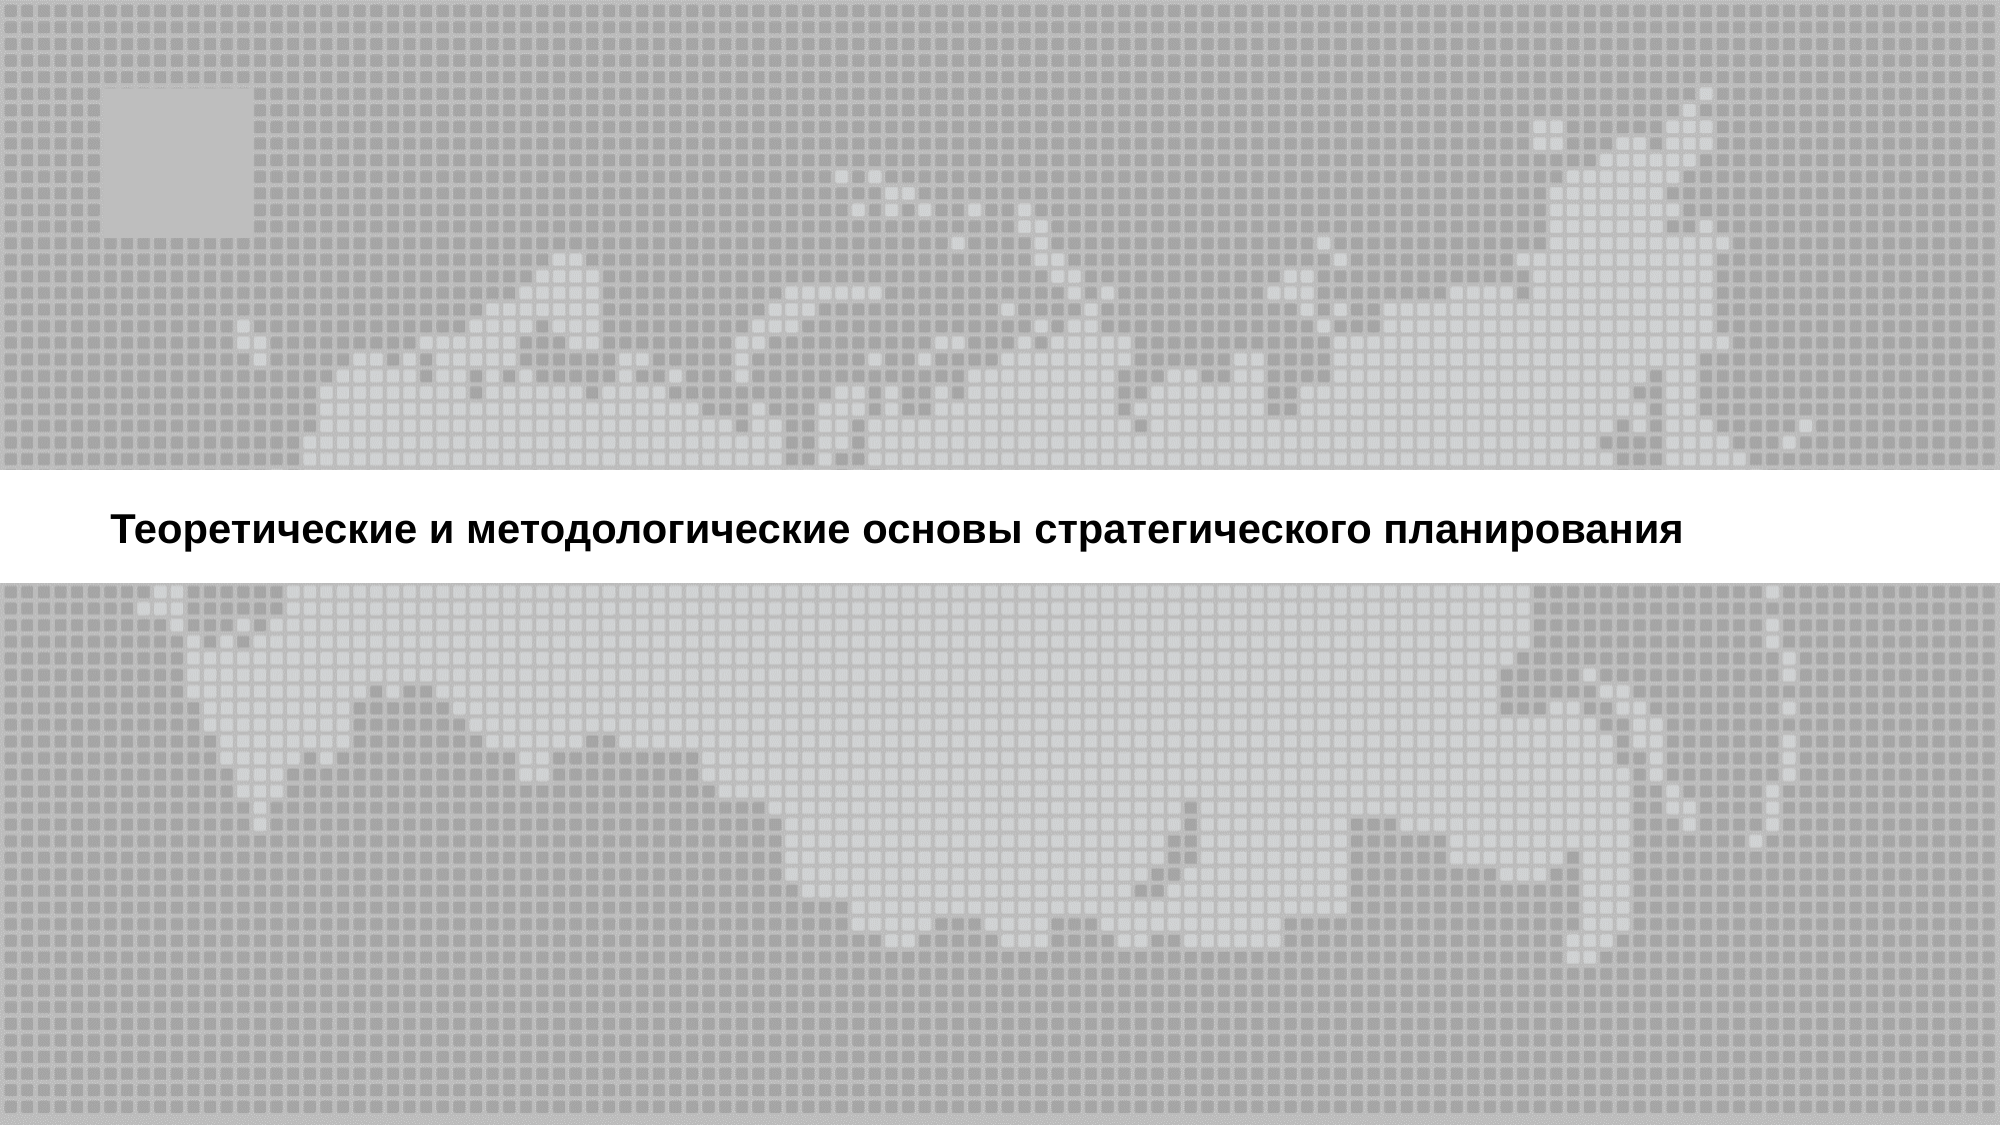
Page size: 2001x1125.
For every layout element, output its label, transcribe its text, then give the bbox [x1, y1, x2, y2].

list Теоретические и методологические основы стратегического планирования [110, 487, 1890, 567]
picture [0, 583, 2000, 1125]
picture [0, 0, 2000, 470]
